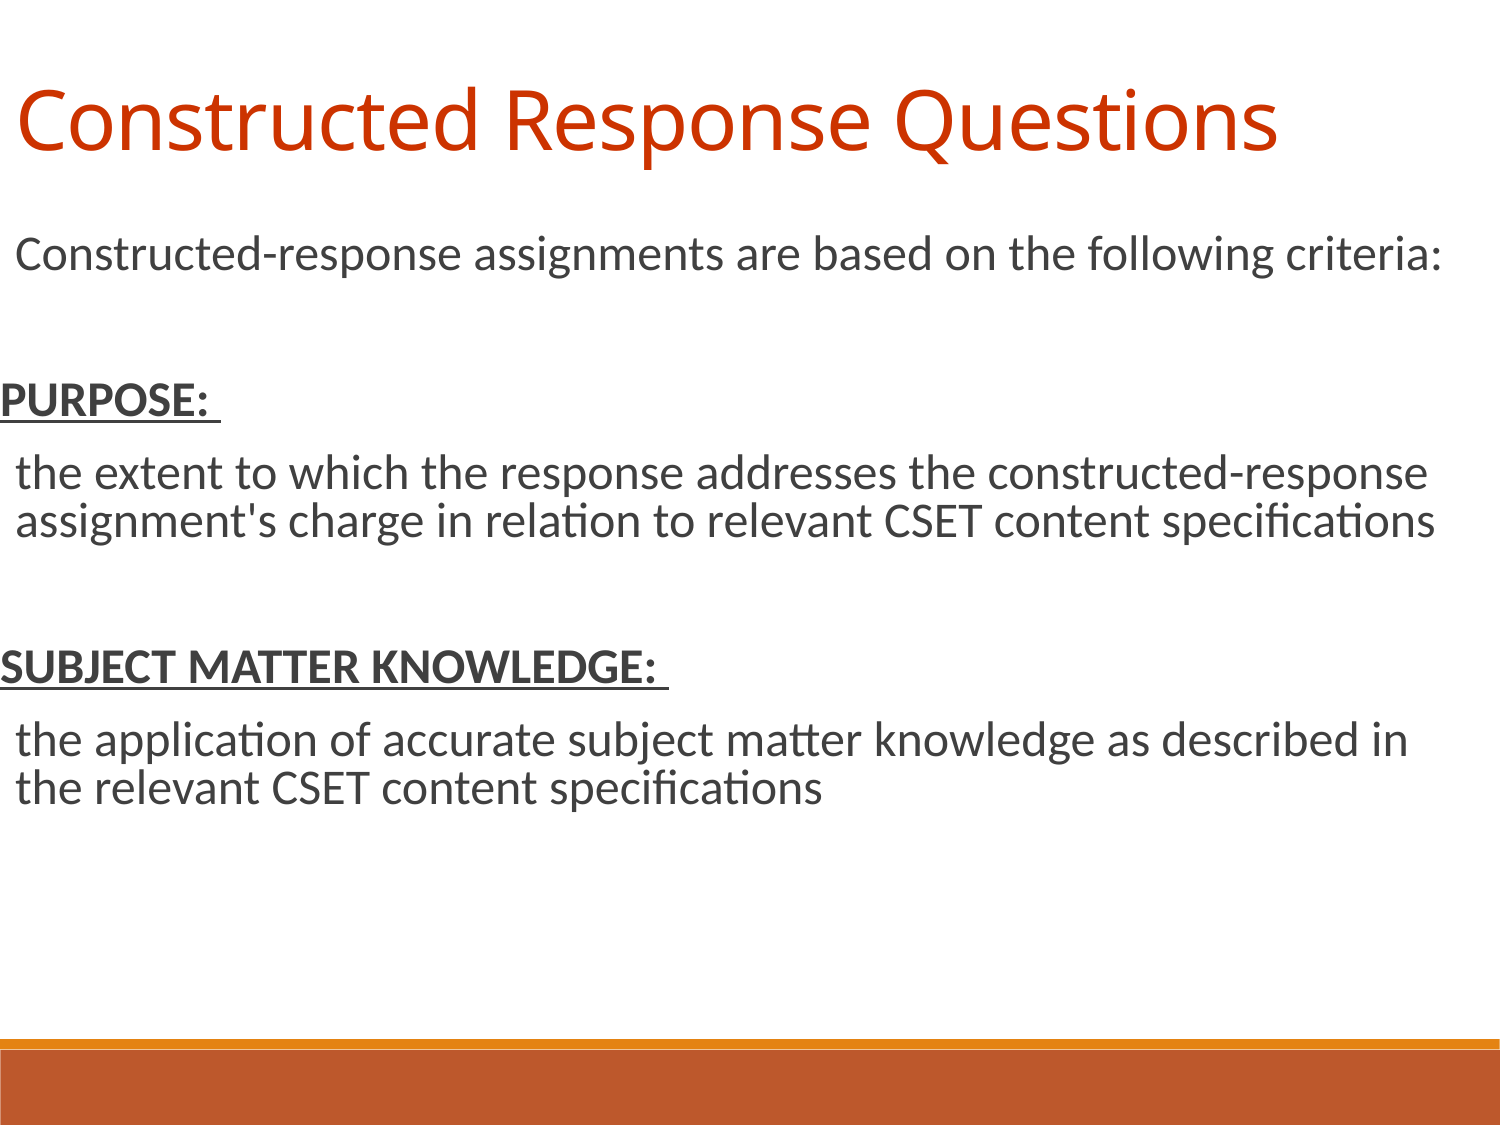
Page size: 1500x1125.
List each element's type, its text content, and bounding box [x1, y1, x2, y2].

list Constructed-response assignments are based on the following criteria: PURPOSE: the extent to which the response addresses the constructed-response assignment's charge in relation to relevant CSET content specifications SUBJECT MATTER KNOWLEDGE: the application of accurate subject matter knowledge as described in the relevant CSET content specifications [0, 224, 1450, 1000]
title Constructed Response Questions [0, 24, 1425, 175]
